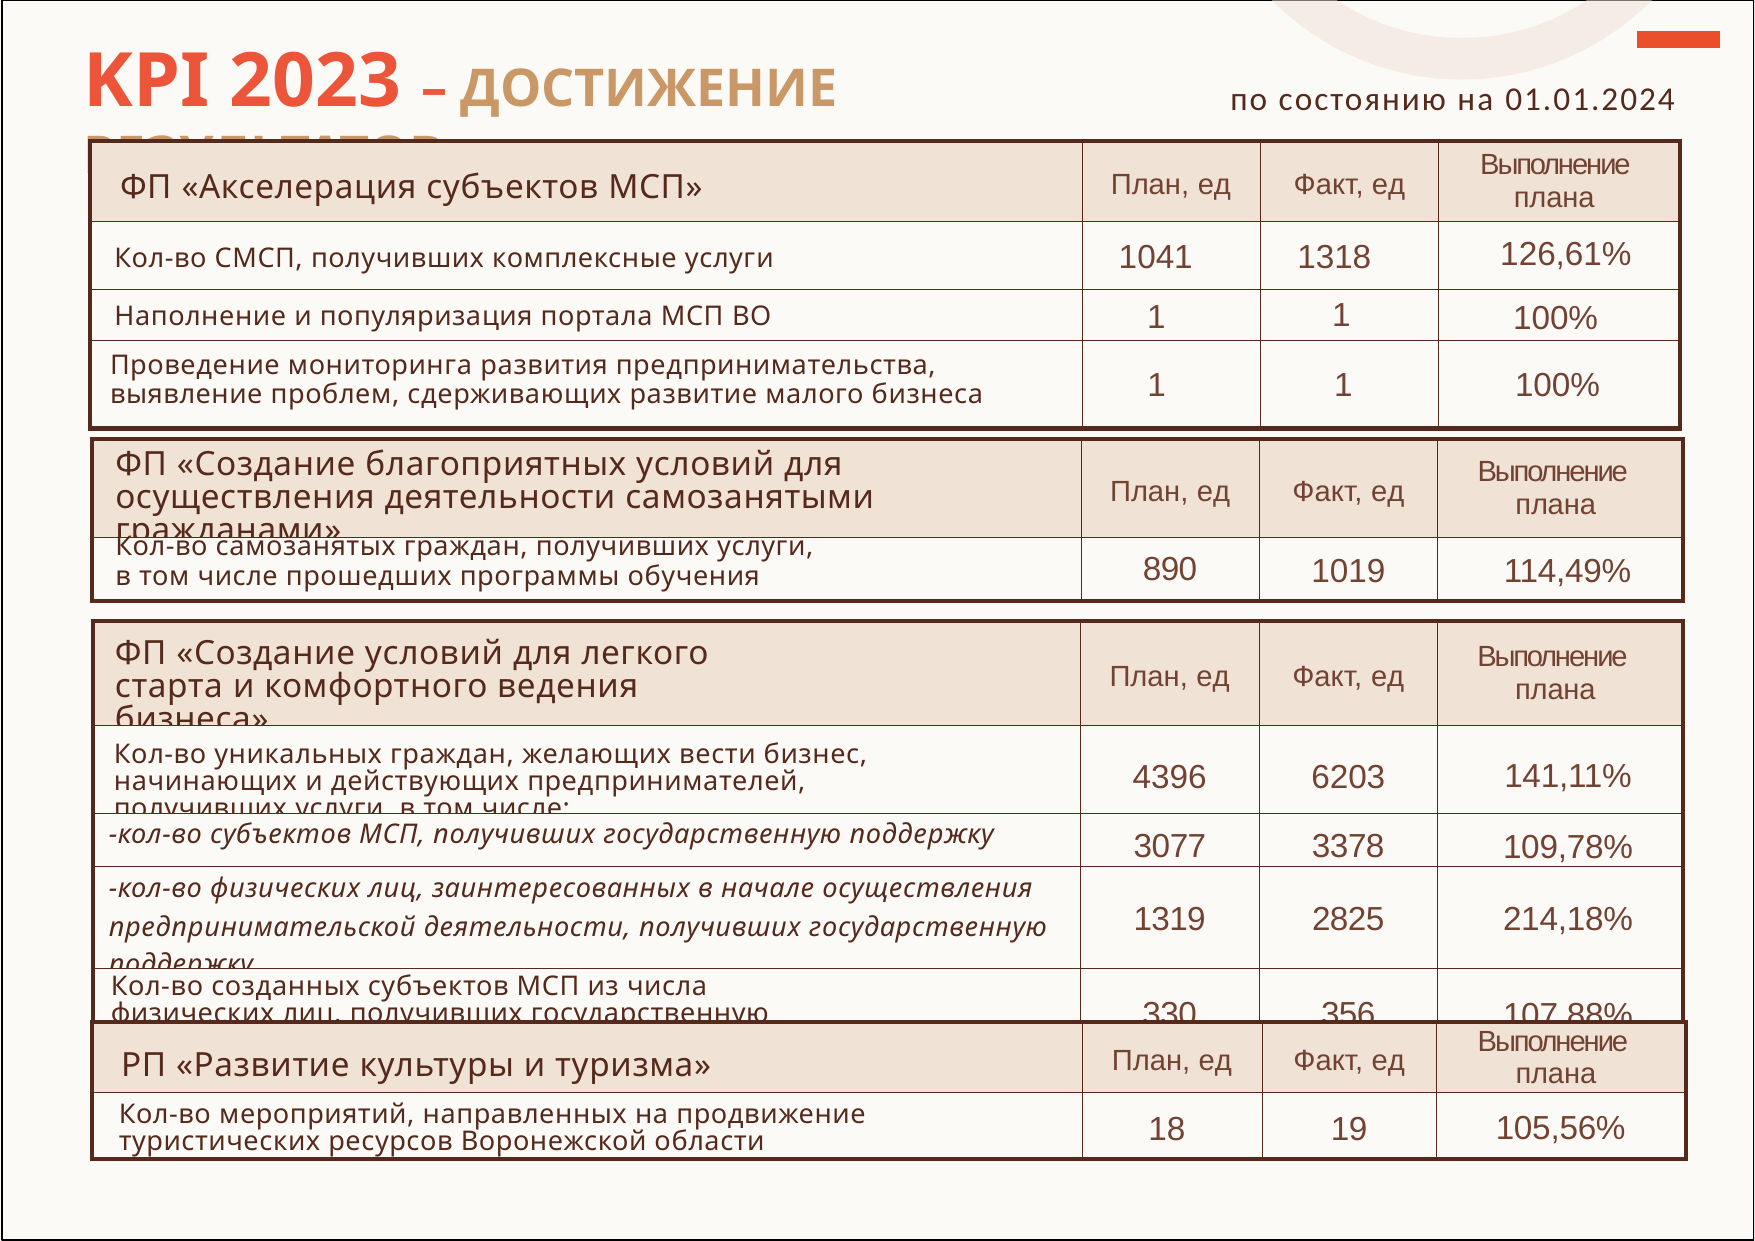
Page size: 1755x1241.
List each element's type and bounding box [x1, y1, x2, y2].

text_box [0, 0, 1755, 1241]
